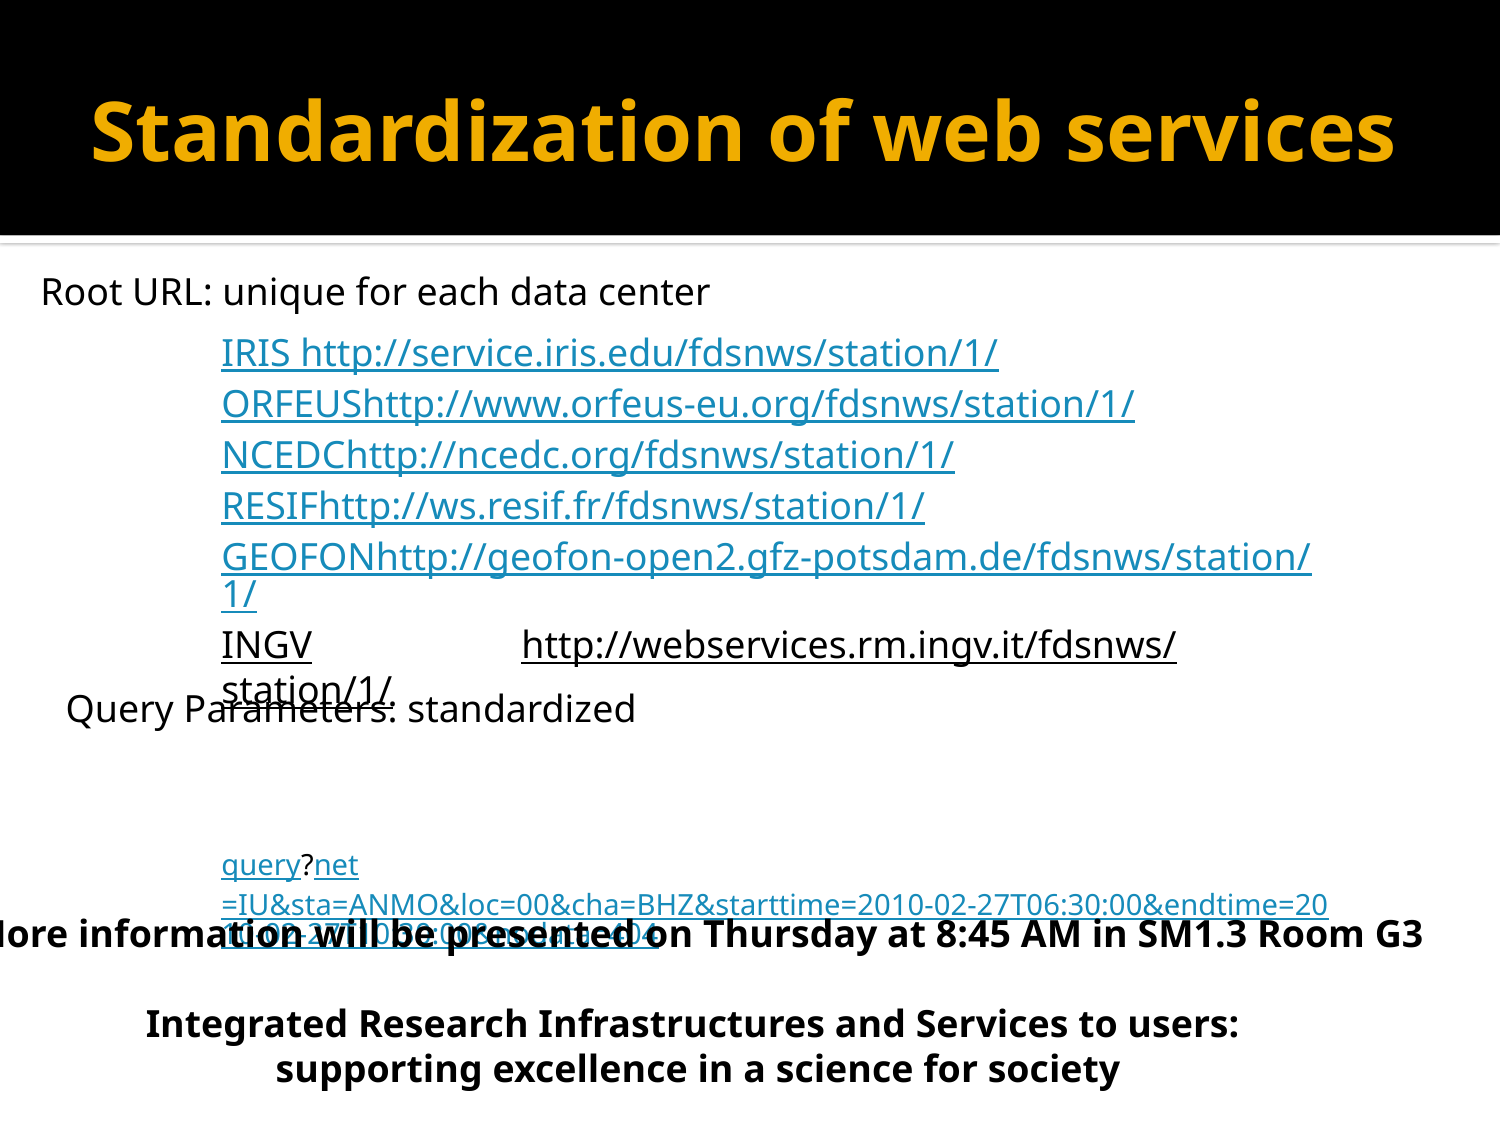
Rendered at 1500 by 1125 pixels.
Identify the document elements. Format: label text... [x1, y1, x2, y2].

text_box More information will be presented on Thursday at 8:45 AM in SM1.3 Room G3 Integrated Research Infrastructures and Services to users: supporting excellence in a science for society [0, 902, 1441, 1098]
text_box IRIS http://service.iris.edu/fdsnws/station/1/ ORFEUS http://www.orfeus-eu.org/fdsnws/station/1/ NCEDC http://ncedc.org/fdsnws/station/1/ RESIF http://ws.resif.fr/fdsnws/station/1/ GEOFON http://geofon-open2.gfz-potsdam.de/fdsnws/station/1/ INGV http://webservices.rm.ingv.it/fdsnws/station/1/ query?net=IU&sta=ANMO&loc=00&cha=BHZ&starttime=2010-02-27T06:30:00&endtime=2010-02-27T10:30:00&nodata=404 [206, 321, 1346, 896]
text_box Root URL: unique for each data center [25, 260, 1032, 321]
title Standardization of web services [75, 25, 1425, 231]
text_box Query Parameters: standardized [50, 677, 1057, 738]
